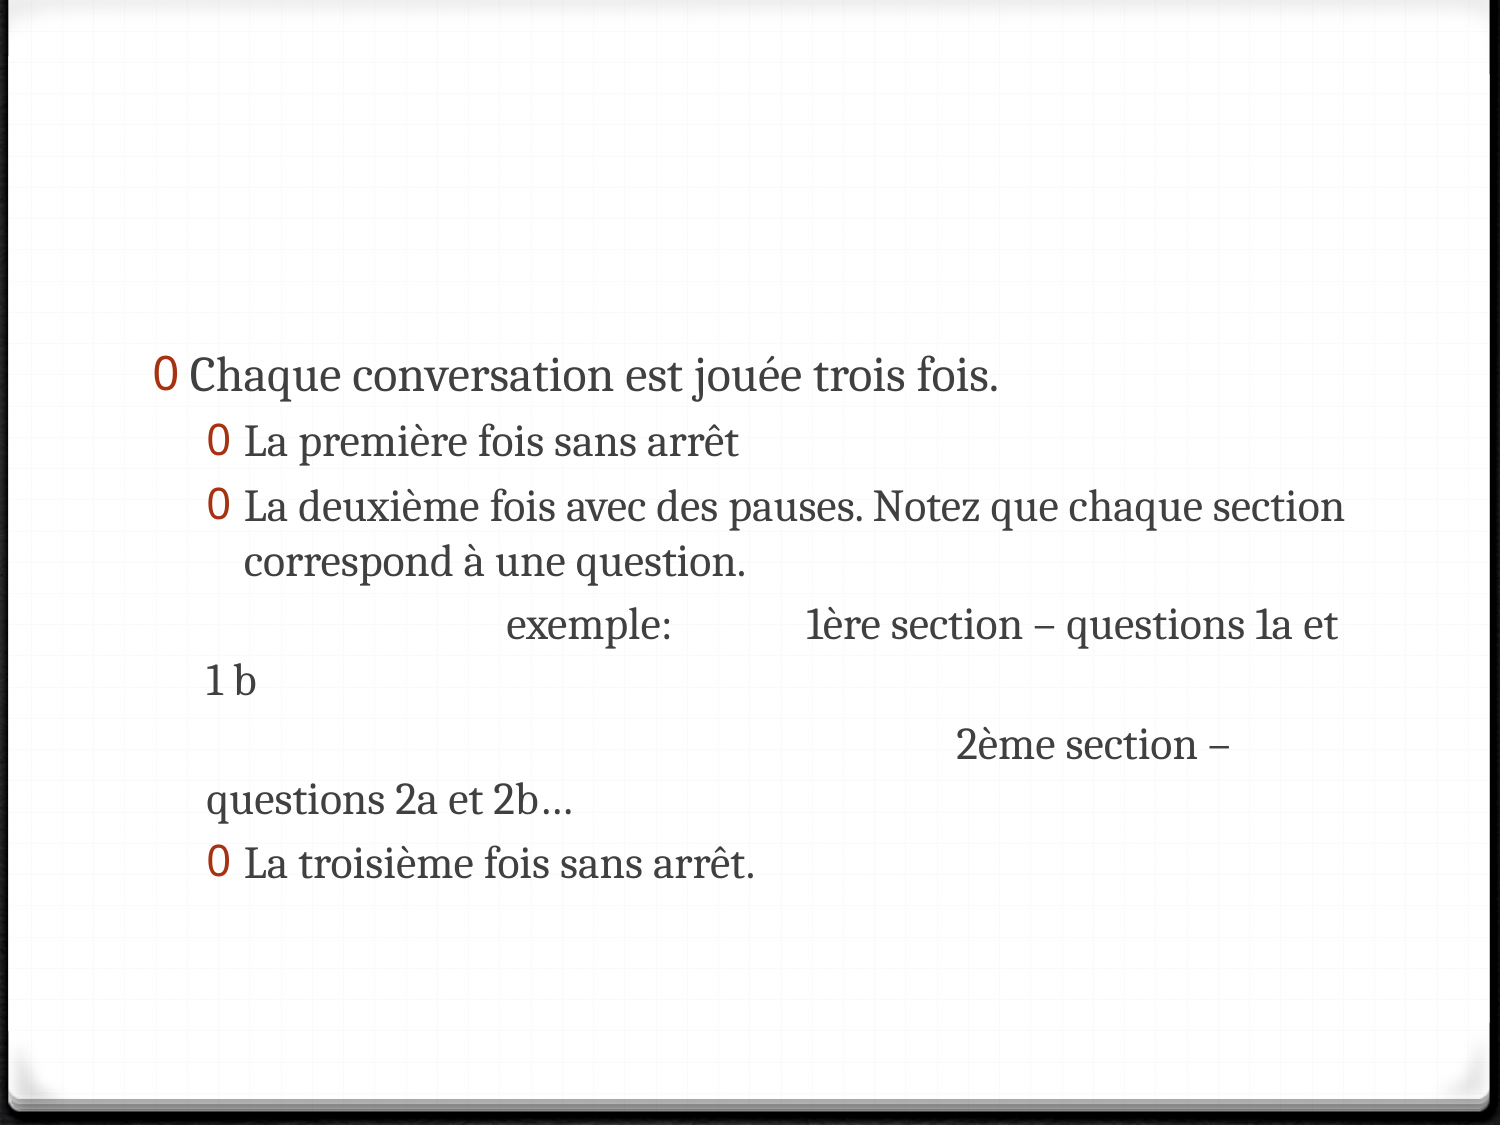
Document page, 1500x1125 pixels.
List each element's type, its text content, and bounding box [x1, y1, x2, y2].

picture [0, 0, 1500, 1125]
list Chaque conversation est jouée trois fois. La première fois sans arrêt La deuxième fois avec des pauses. Notez que chaque section correspond à une question. exemple: 1ère section – questions 1a et 1 b 2ème section – questions 2a et 2b… La troisième fois sans arrêt. [137, 334, 1363, 983]
